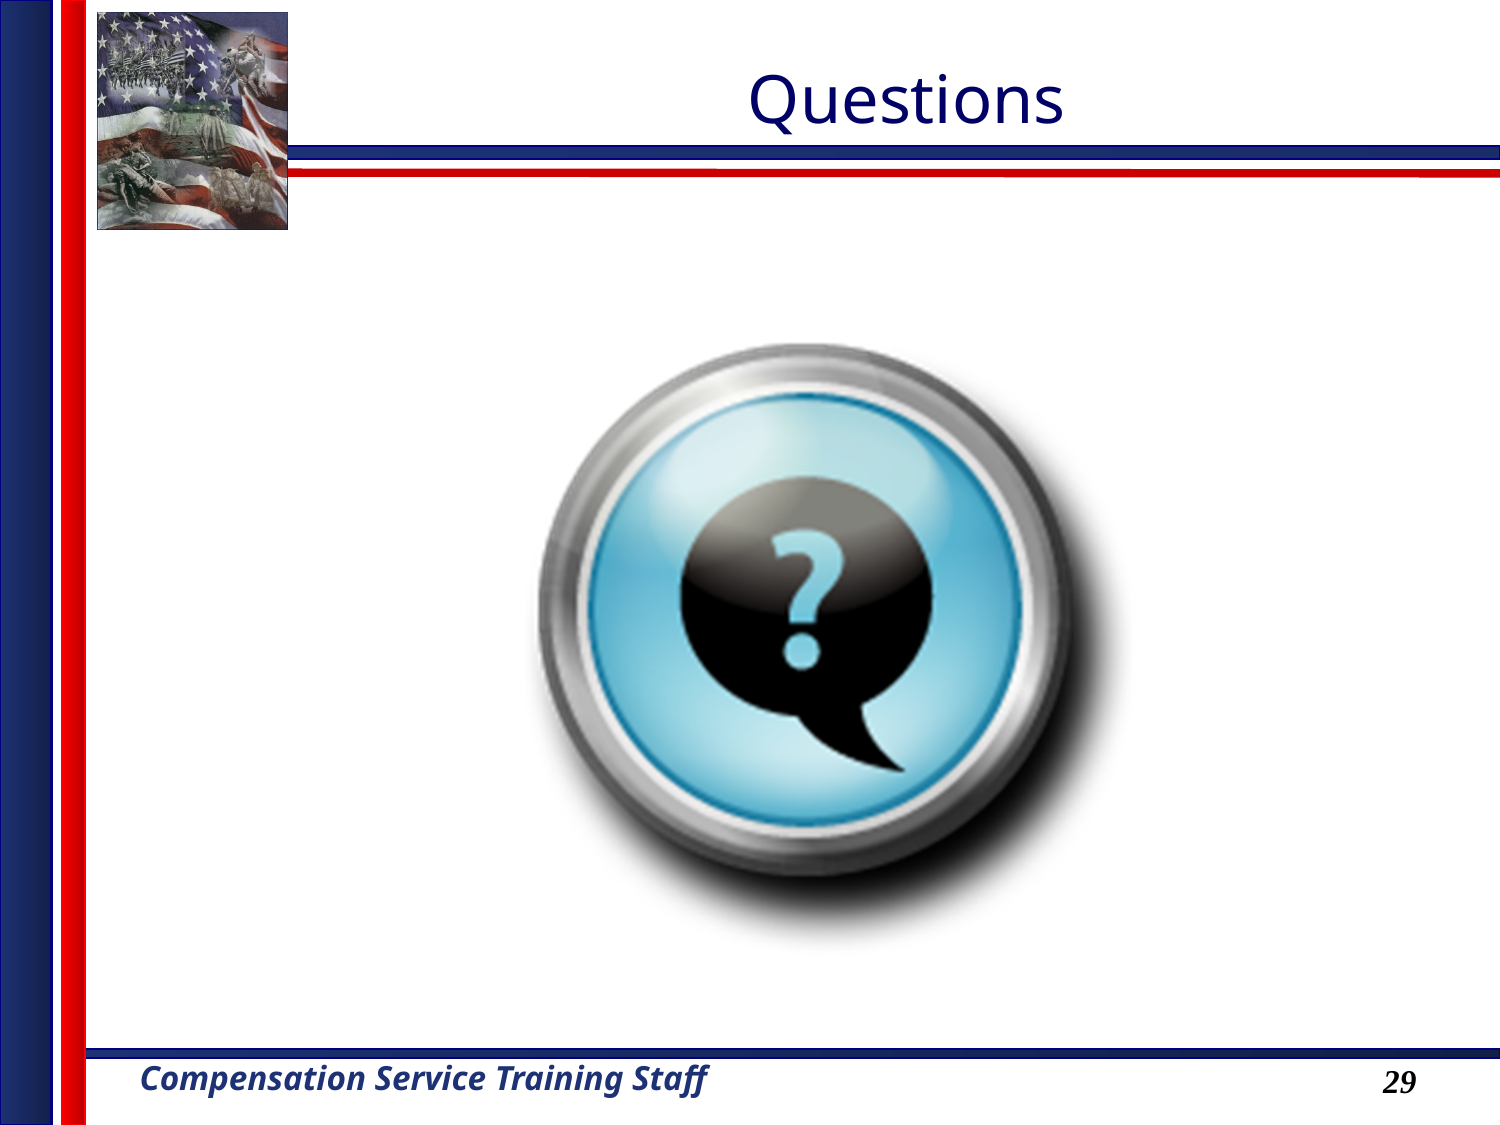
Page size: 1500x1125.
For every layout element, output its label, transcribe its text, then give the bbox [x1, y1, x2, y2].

title Questions [331, 0, 1500, 146]
picture [97, 12, 288, 230]
slide_number 29 [1299, 1042, 1500, 1118]
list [525, 330, 1151, 956]
